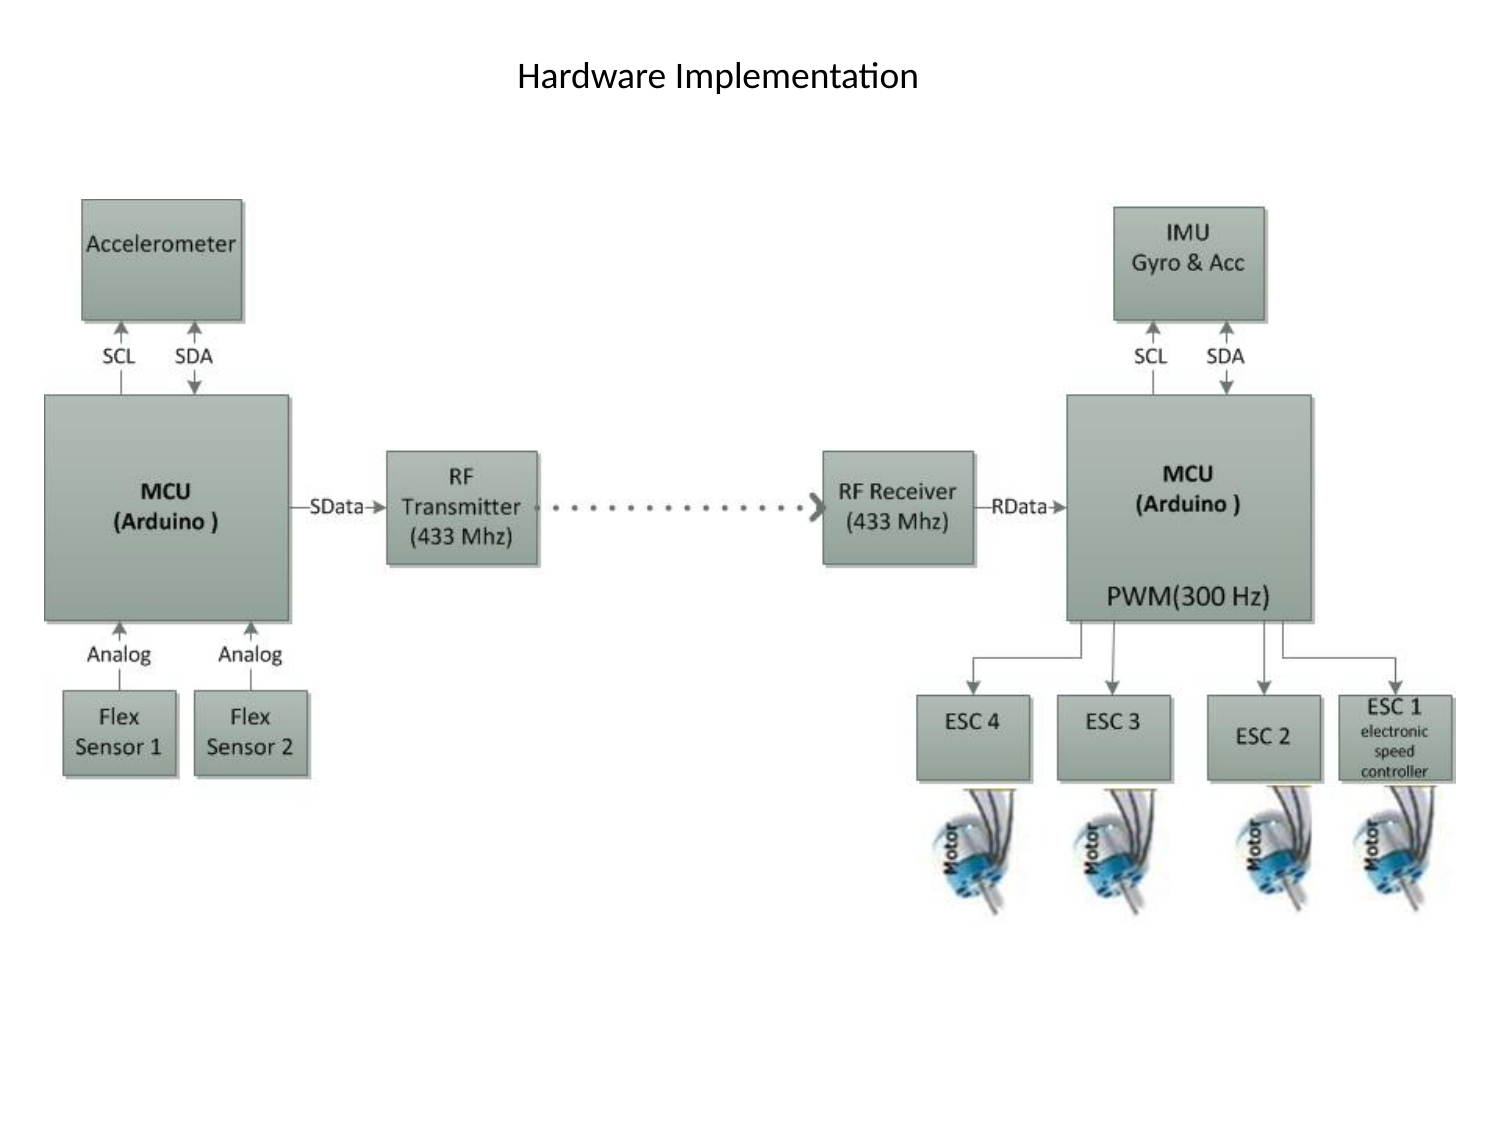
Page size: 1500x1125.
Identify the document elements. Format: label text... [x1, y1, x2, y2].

picture [44, 199, 1456, 926]
text_box Hardware Implementation [502, 44, 935, 104]
